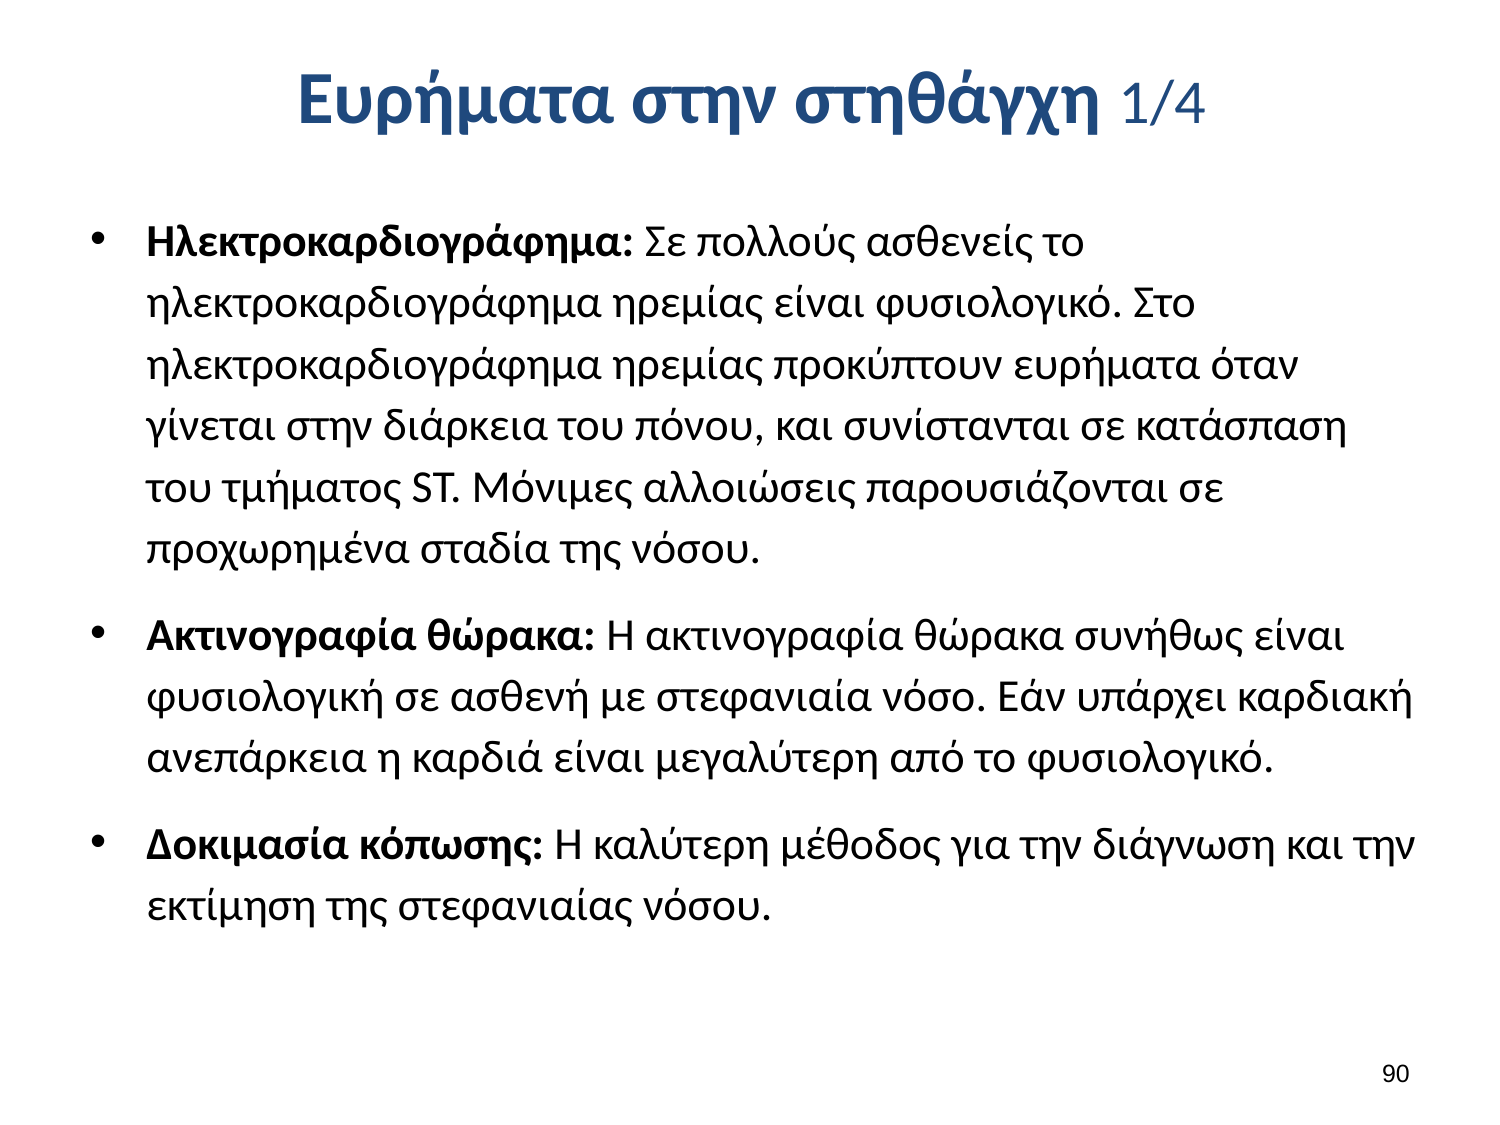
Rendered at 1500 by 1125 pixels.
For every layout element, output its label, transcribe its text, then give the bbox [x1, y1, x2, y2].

slide_number 89 [1074, 1042, 1425, 1103]
title Ευρήματα στην στηθάγχη 1/4 [76, 19, 1427, 169]
list Ηλεκτροκαρδιογράφημα: Σε πολλούς ασθενείς το ηλεκτροκαρδιογράφημα ηρεμίας είναι φυσιολογικό. Στο ηλεκτροκαρδιογράφημα ηρεμίας προκύπτουν ευρήματα όταν γίνεται στην διάρκεια του πόνου, και συνίστανται σε κατάσπαση του τμήματος SΤ. Μόνιμες αλλοιώσεις παρουσιάζονται σε προχωρημένα σταδία της νόσου. Ακτινογραφία θώρακα: Η ακτινογραφία θώρακα συνήθως είναι φυσιολογική σε ασθενή με στεφανιαία νόσο. Εάν υπάρχει καρδιακή ανεπάρκεια η καρδιά είναι μεγαλύτερη από το φυσιολογικό. Δοκιμασία κόπωσης: Η καλύτερη μέθοδος για την διάγνωση και την εκτίμηση της στεφανιαίας νόσου. [75, 196, 1436, 1083]
